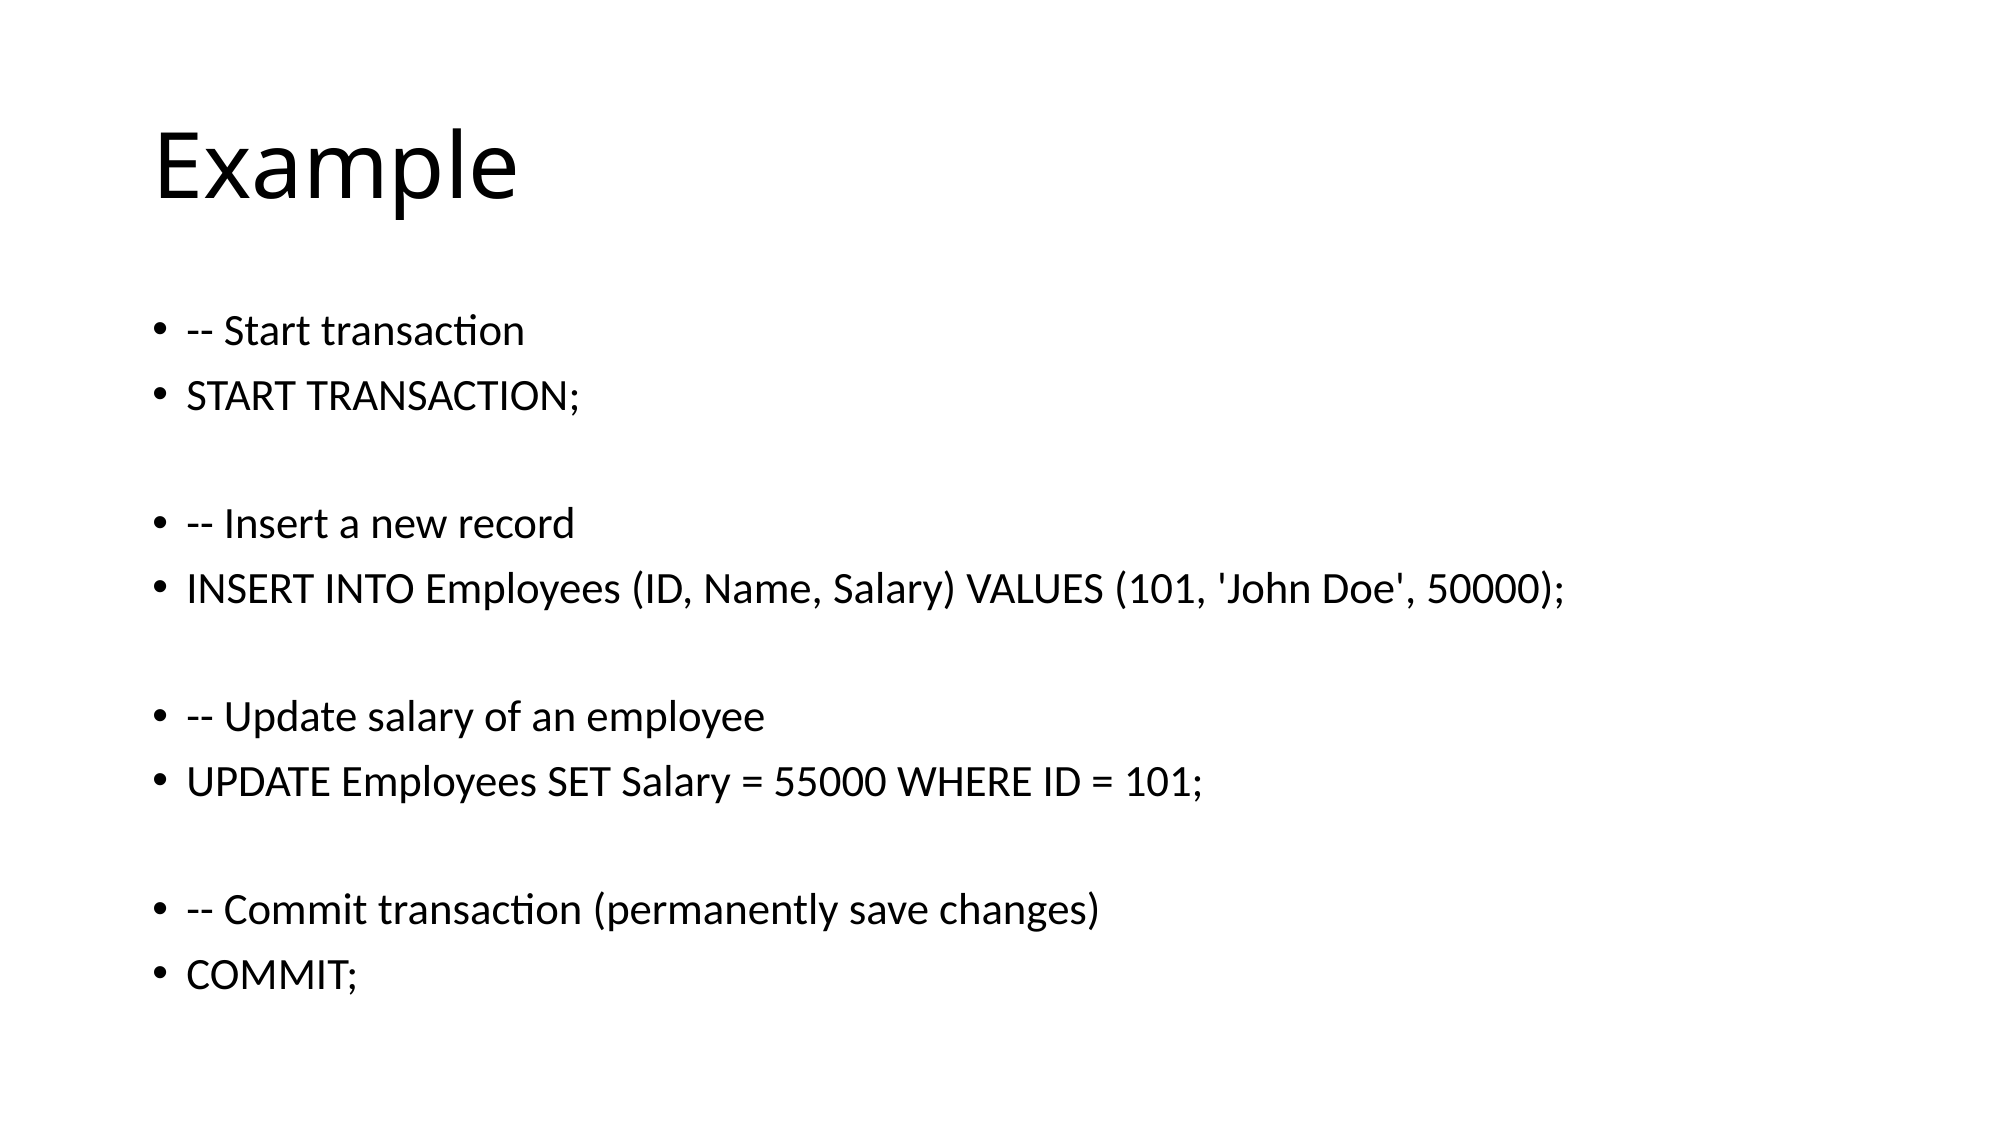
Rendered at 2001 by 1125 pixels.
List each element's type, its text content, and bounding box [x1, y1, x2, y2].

title Example [137, 59, 1863, 278]
list -- Start transaction START TRANSACTION; -- Insert a new record INSERT INTO Employees (ID, Name, Salary) VALUES (101, 'John Doe', 50000); -- Update salary of an employee UPDATE Employees SET Salary = 55000 WHERE ID = 101; -- Commit transaction (permanently save changes) COMMIT; [137, 299, 1863, 1014]
